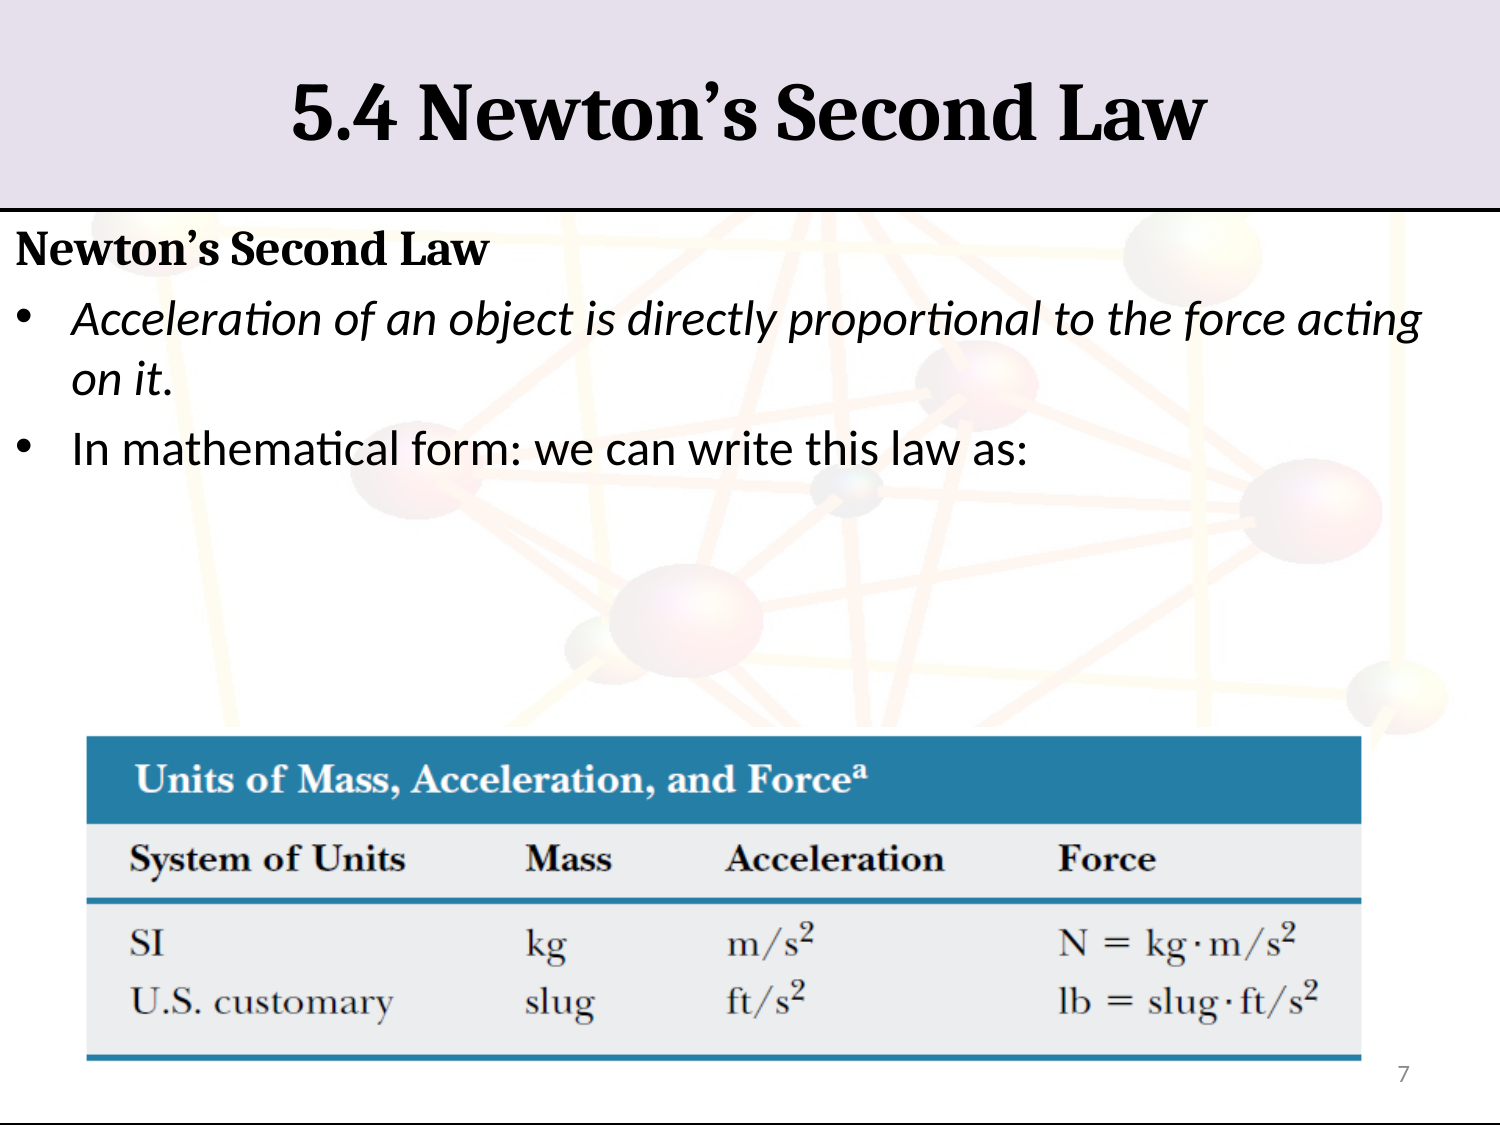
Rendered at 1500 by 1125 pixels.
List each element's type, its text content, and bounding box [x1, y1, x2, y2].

text_box [0, 0, 1500, 208]
picture [76, 727, 1371, 1069]
title 5.4 Newton’s Second Law [75, 13, 1425, 201]
text_box [0, 208, 1500, 1125]
slide_number 7 [1074, 1042, 1425, 1103]
